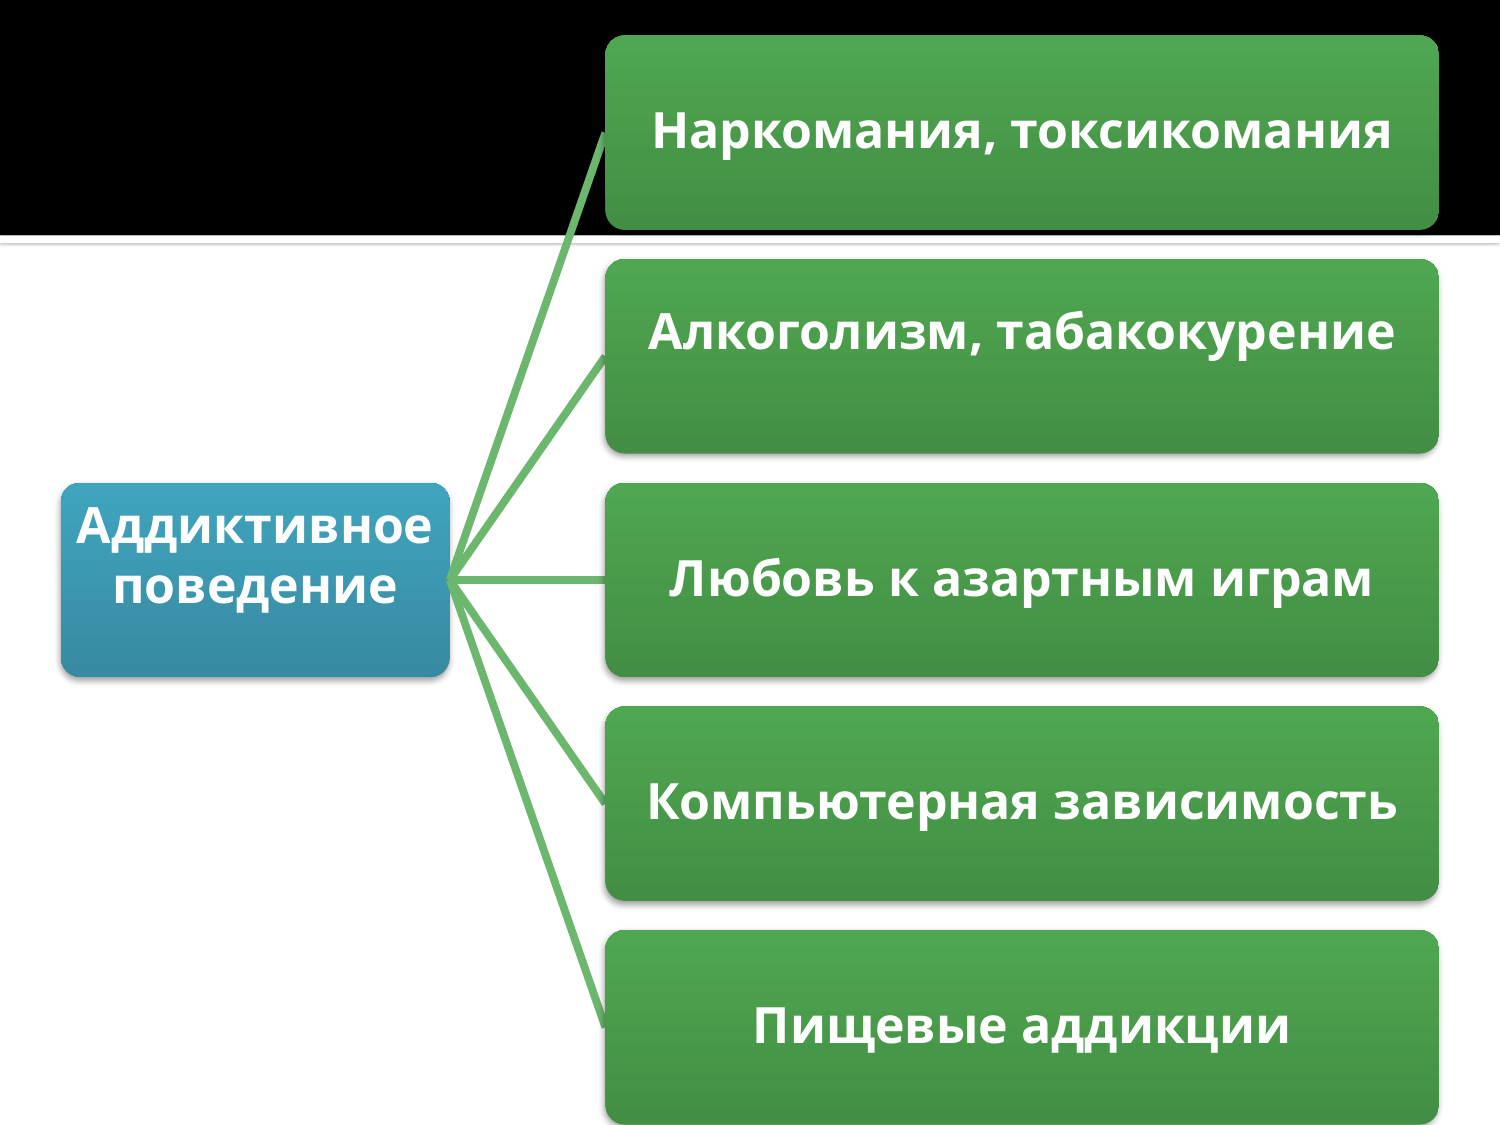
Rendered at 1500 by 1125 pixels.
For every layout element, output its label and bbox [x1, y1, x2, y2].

list [0, 35, 1500, 1125]
